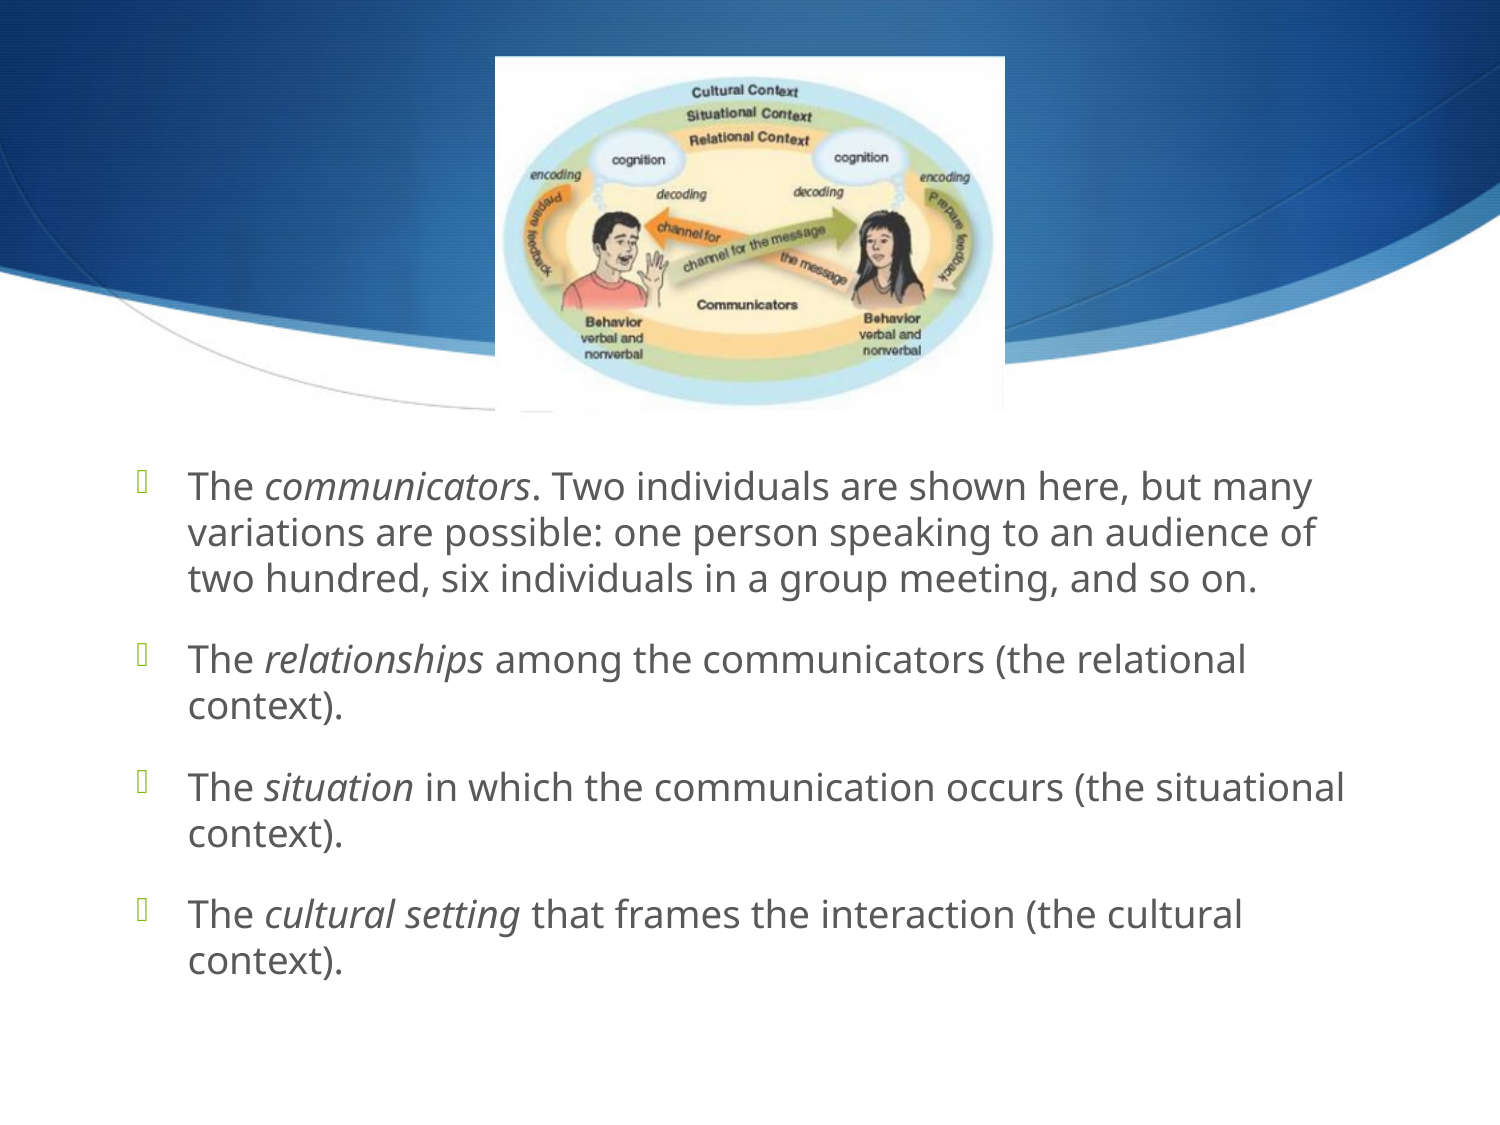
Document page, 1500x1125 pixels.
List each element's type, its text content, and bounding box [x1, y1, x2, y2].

picture [0, 0, 1500, 1125]
list The communicators. Two individuals are shown here, but many variations are possible: one person speaking to an audience of two hundred, six individuals in a group meeting, and so on. The relationships among the communicators (the relational context). The situation in which the communication occurs (the situational context). The cultural setting that frames the interaction (the cultural context). [121, 454, 1379, 991]
